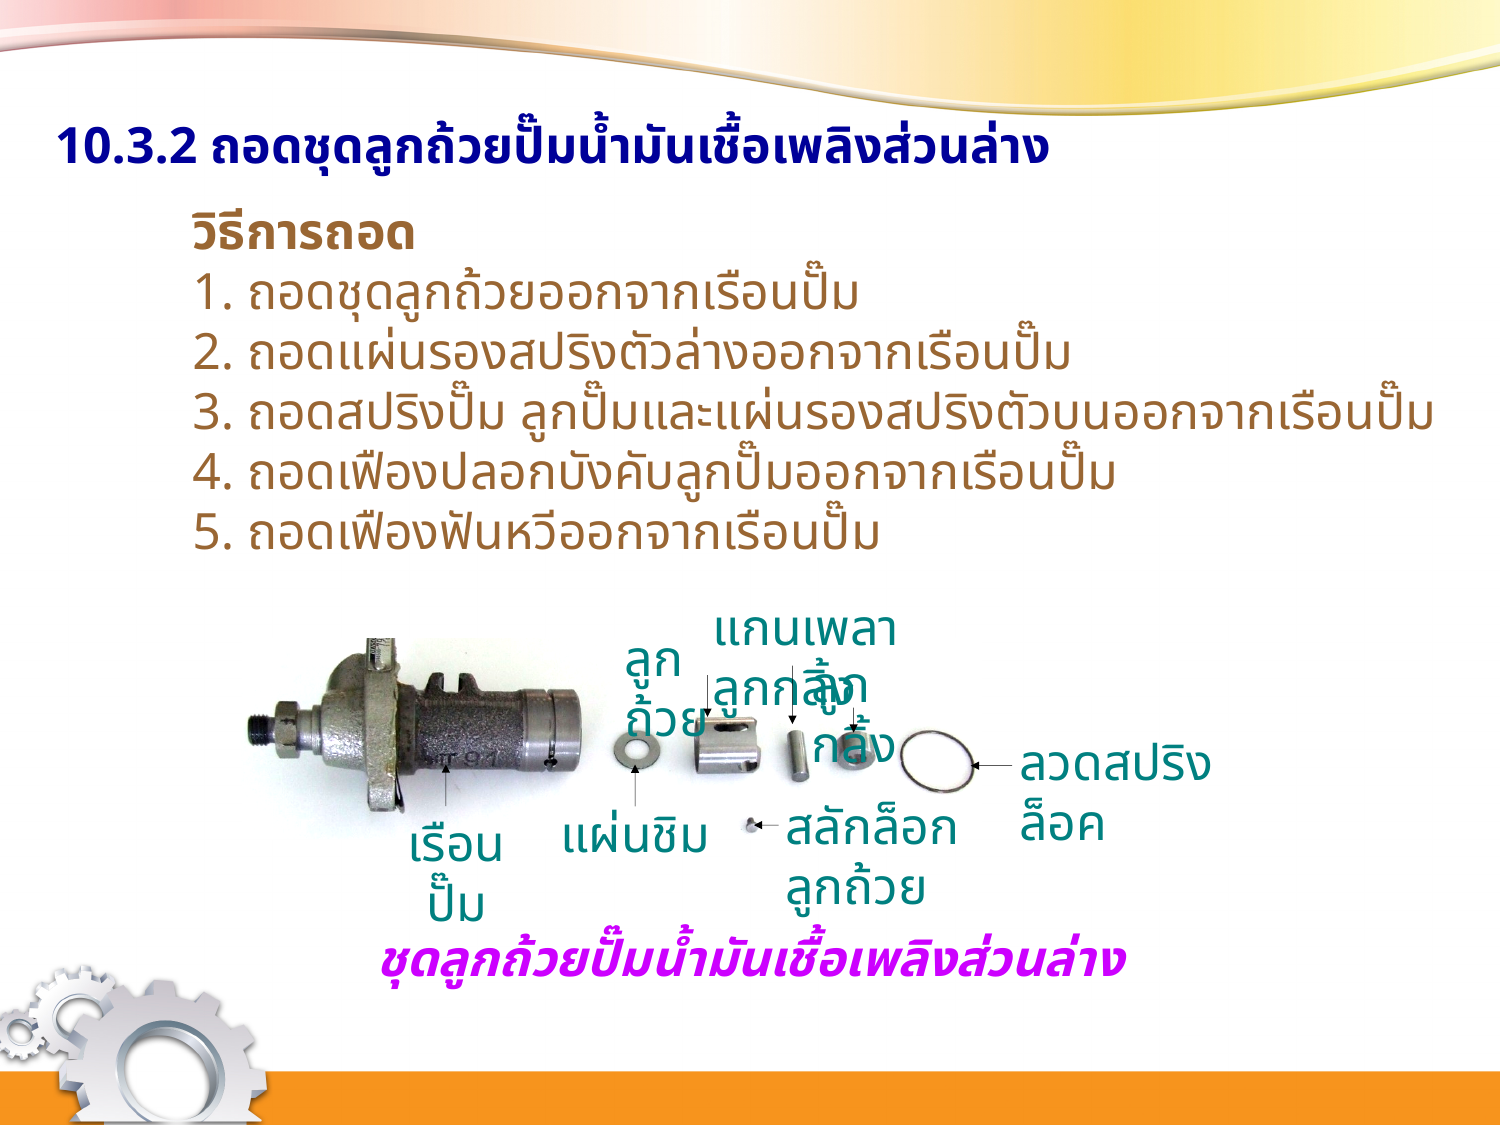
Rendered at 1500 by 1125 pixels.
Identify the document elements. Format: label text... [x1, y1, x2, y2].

text_box ชุดลูกถ้วยปั๊มน้ำมันเชื้อเพลิงส่วนล่าง [361, 918, 1139, 994]
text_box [241, 587, 1264, 884]
text_box 10.3.2 ถอดชุดลูกถ้วยปั๊มน้ำมันเชื้อเพลิงส่วนล่าง [39, 106, 1465, 182]
text_box วิธีการถอด 1. ถอดชุดลูกถ้วยออกจากเรือนปั๊ม 2. ถอดแผ่นรองสปริงตัวล่างออกจากเรือนปั๊ม 3. ถอดสปริงปั๊ม ลูกปั๊มและแผ่นรองสปริงตัวบนออกจากเรือนปั๊ม 4. ถอดเฟืองปลอกบังคับลูกปั๊มออกจากเรือนปั๊ม 5. ถอดเฟืองฟันหวีออกจากเรือนปั๊ม [44, 191, 1465, 627]
picture [0, 0, 1500, 1125]
